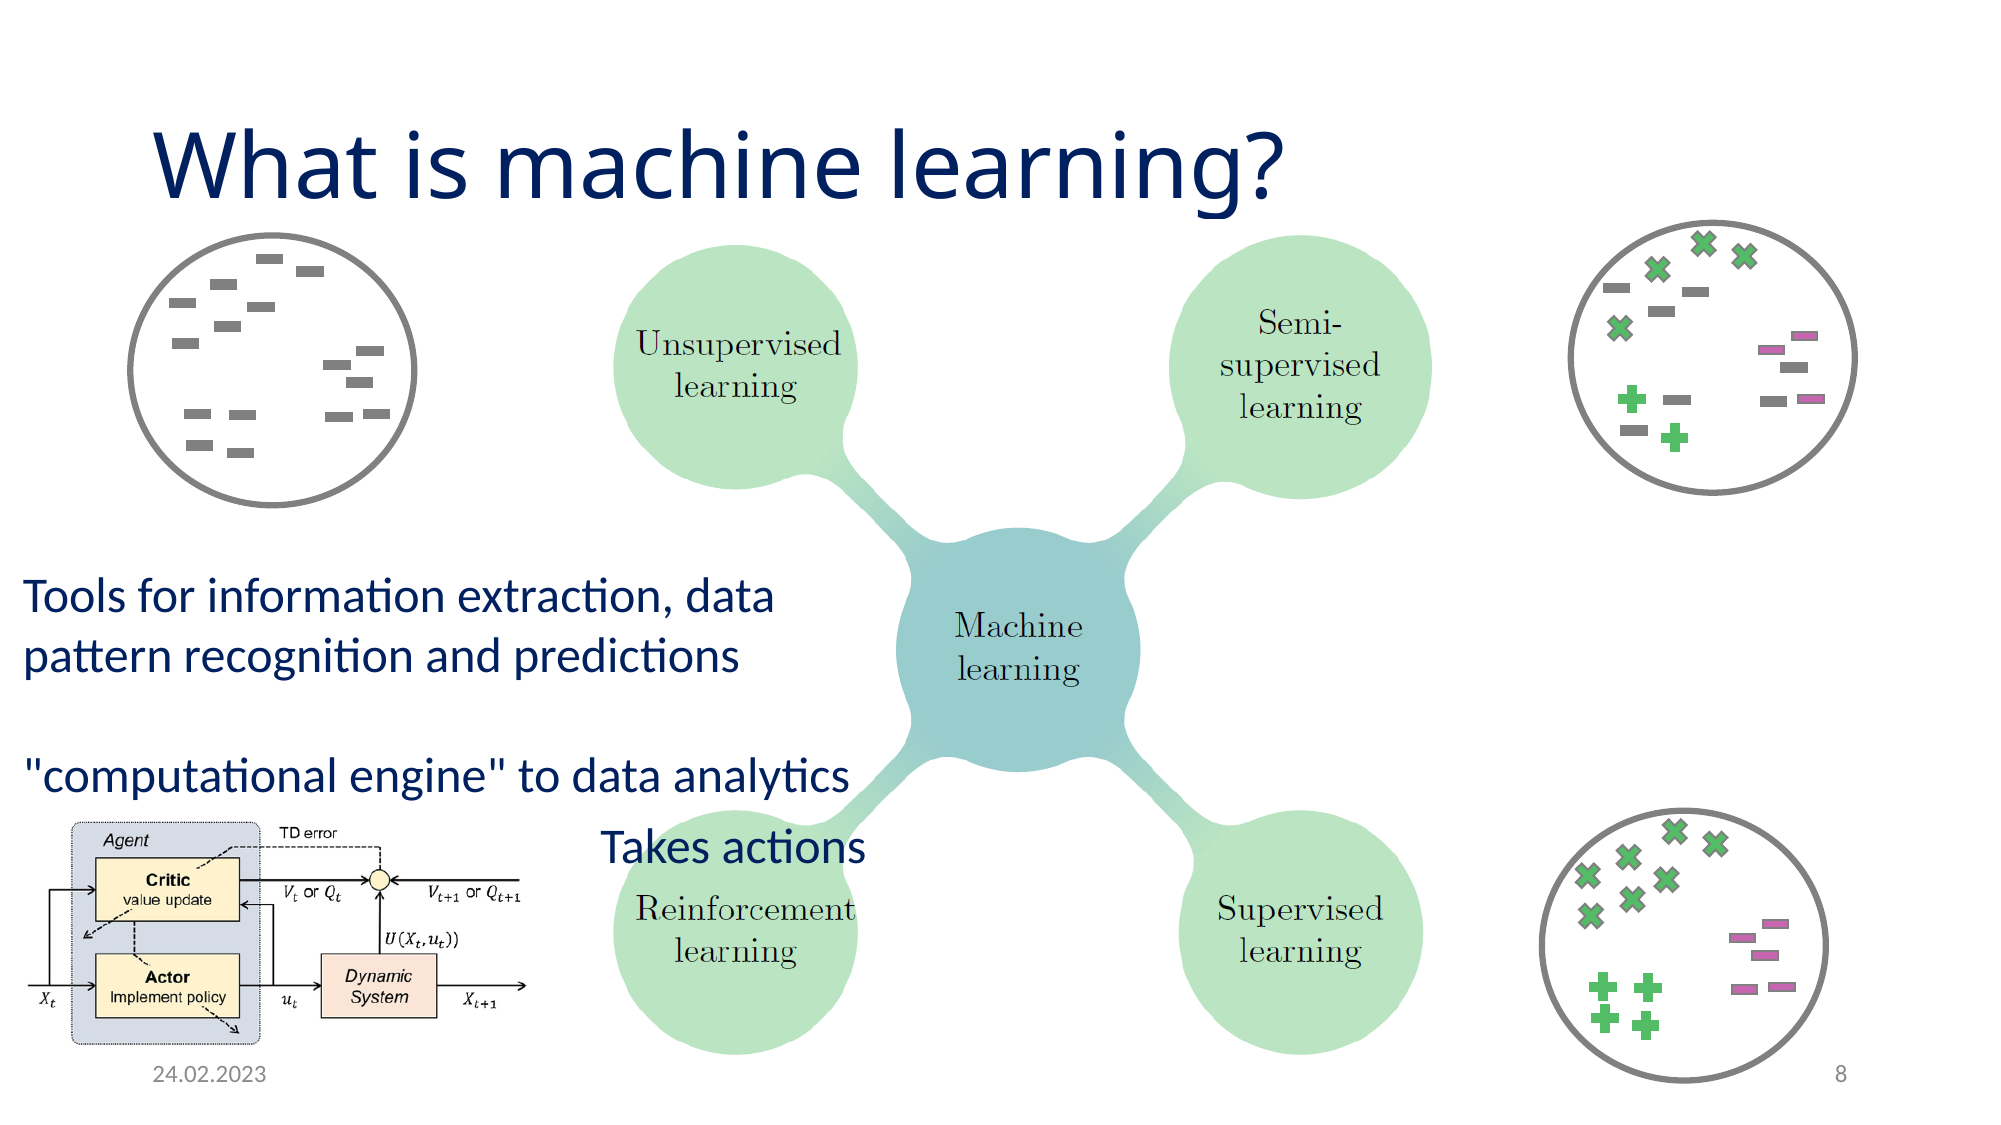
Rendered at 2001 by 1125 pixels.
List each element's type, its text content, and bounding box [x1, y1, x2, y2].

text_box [1541, 810, 1826, 1081]
slide_number 8 [1412, 1042, 1863, 1103]
title What is machine learning? [137, 59, 1863, 278]
text_box Tools for information extraction, data pattern recognition and predictions "computational engine" to data analytics [8, 554, 580, 810]
picture [8, 789, 539, 1059]
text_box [130, 235, 415, 506]
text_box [1570, 222, 1855, 493]
picture [580, 219, 1448, 1065]
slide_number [137, 1042, 588, 1103]
